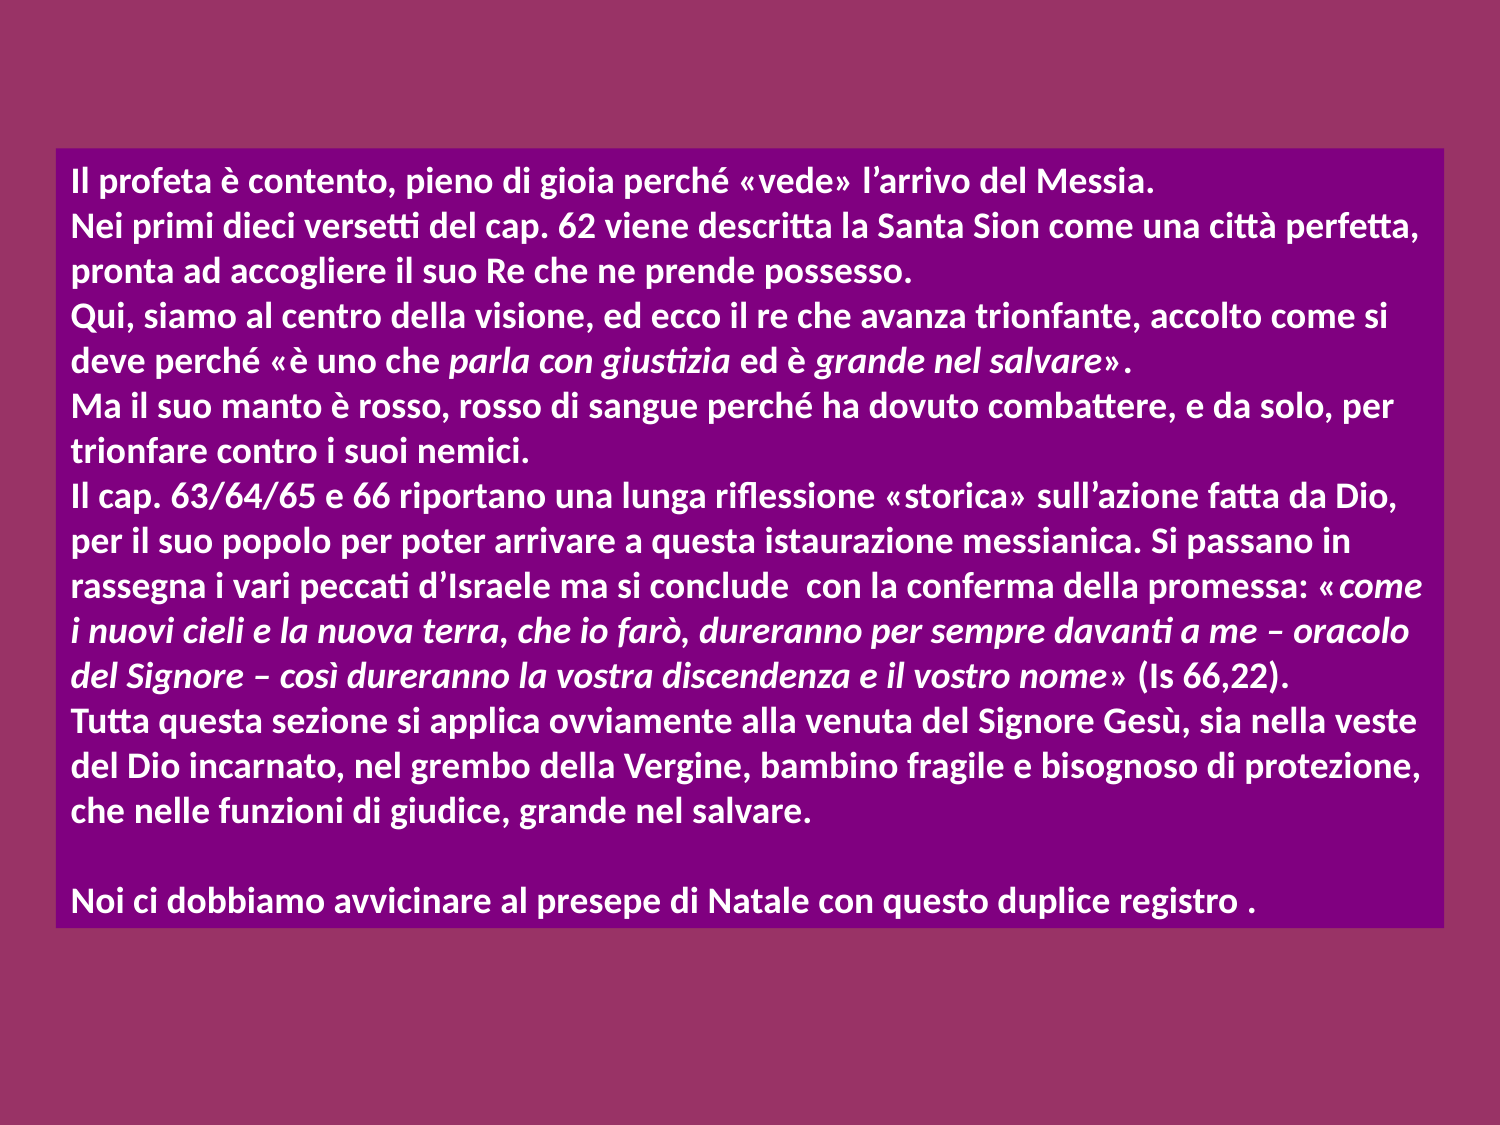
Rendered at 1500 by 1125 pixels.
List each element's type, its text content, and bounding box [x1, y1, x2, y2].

text_box Il profeta è contento, pieno di gioia perché «vede» l’arrivo del Messia. Nei primi dieci versetti del cap. 62 viene descritta la Santa Sion come una città perfetta, pronta ad accogliere il suo Re che ne prende possesso. Qui, siamo al centro della visione, ed ecco il re che avanza trionfante, accolto come si deve perché «è uno che parla con giustizia ed è grande nel salvare». Ma il suo manto è rosso, rosso di sangue perché ha dovuto combattere, e da solo, per trionfare contro i suoi nemici. Il cap. 63/64/65 e 66 riportano una lunga riflessione «storica» sull’azione fatta da Dio, per il suo popolo per poter arrivare a questa istaurazione messianica. Si passano in rassegna i vari peccati d’Israele ma si conclude con la conferma della promessa: «come i nuovi cieli e la nuova terra, che io farò, dureranno per sempre davanti a me – oracolo del Signore – così dureranno la vostra discendenza e il vostro nome» (Is 66,22). Tutta questa sezione si applica ovviamente alla venuta del Signore Gesù, sia nella veste del Dio incarnato, nel grembo della Vergine, bambino fragile e bisognoso di protezione, che nelle funzioni di giudice, grande nel salvare. Noi ci dobbiamo avvicinare al presepe di Natale con questo duplice registro . [55, 148, 1445, 929]
